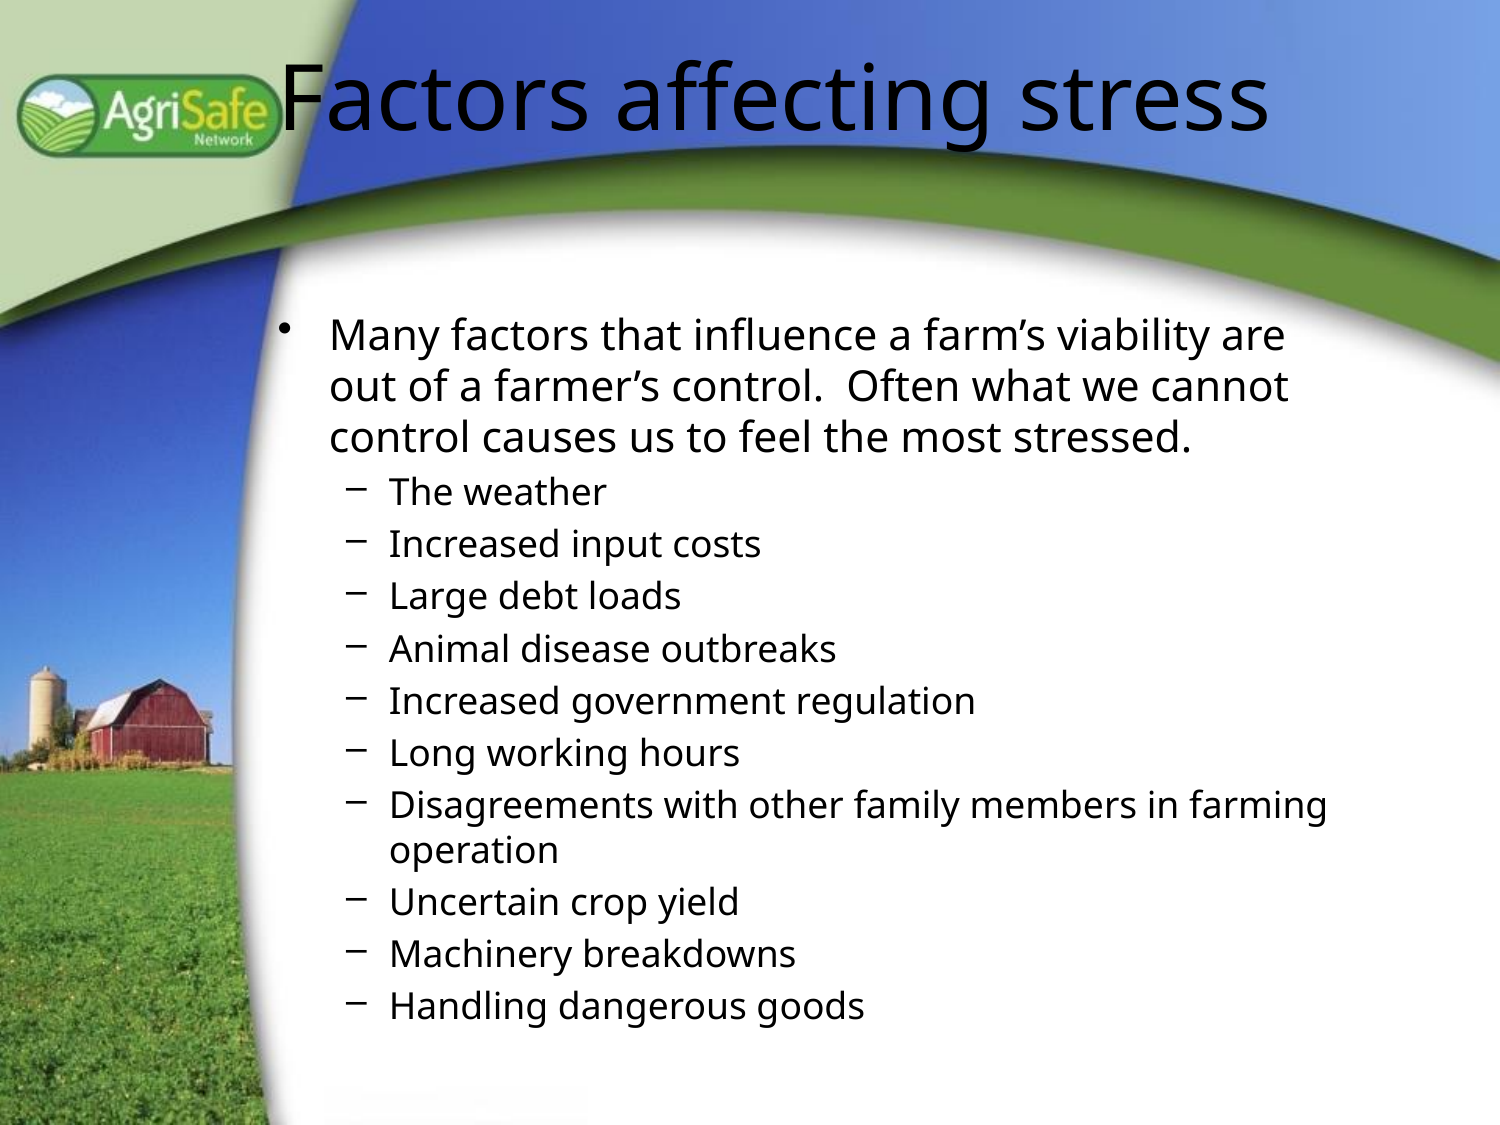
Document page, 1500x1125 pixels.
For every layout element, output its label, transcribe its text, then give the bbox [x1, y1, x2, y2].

title Factors affecting stress [99, 0, 1451, 188]
list Many factors that influence a farm’s viability are out of a farmer’s control. Often what we cannot control causes us to feel the most stressed. The weather Increased input costs Large debt loads Animal disease outbreaks Increased government regulation Long working hours Disagreements with other family members in farming operation Uncertain crop yield Machinery breakdowns Handling dangerous goods [262, 299, 1376, 1043]
picture [0, 0, 1500, 1125]
